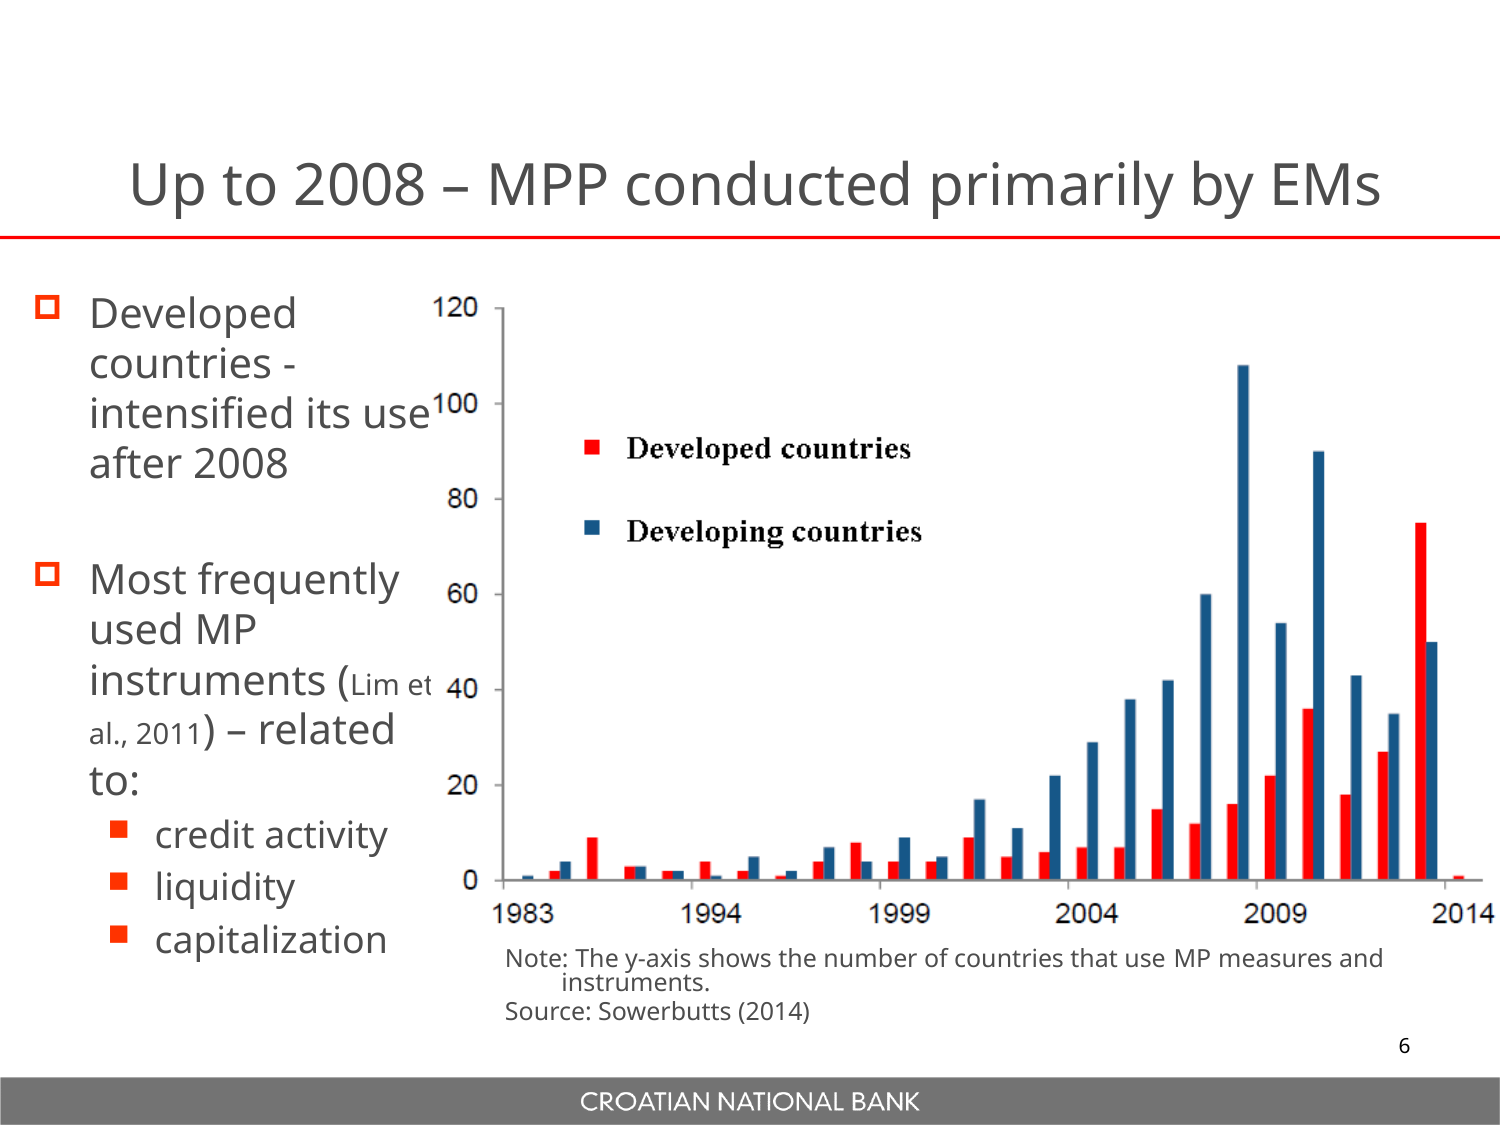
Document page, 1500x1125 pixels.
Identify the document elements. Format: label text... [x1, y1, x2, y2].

title Up to 2008 – MPP conducted primarily by EMs [80, 62, 1431, 225]
list Developed countries -intensified its use after 2008 Most frequently used MP instruments (Lim et al., 2011) – related to: credit activity liquidity capitalization [17, 278, 455, 1058]
list Note: The y-axis shows the number of countries that use MP measures and instruments. Source: Sowerbutts (2014) [490, 940, 1500, 1018]
text_box 6 [1074, 1024, 1425, 1100]
picture [430, 290, 1500, 930]
picture [0, 1077, 1500, 1125]
